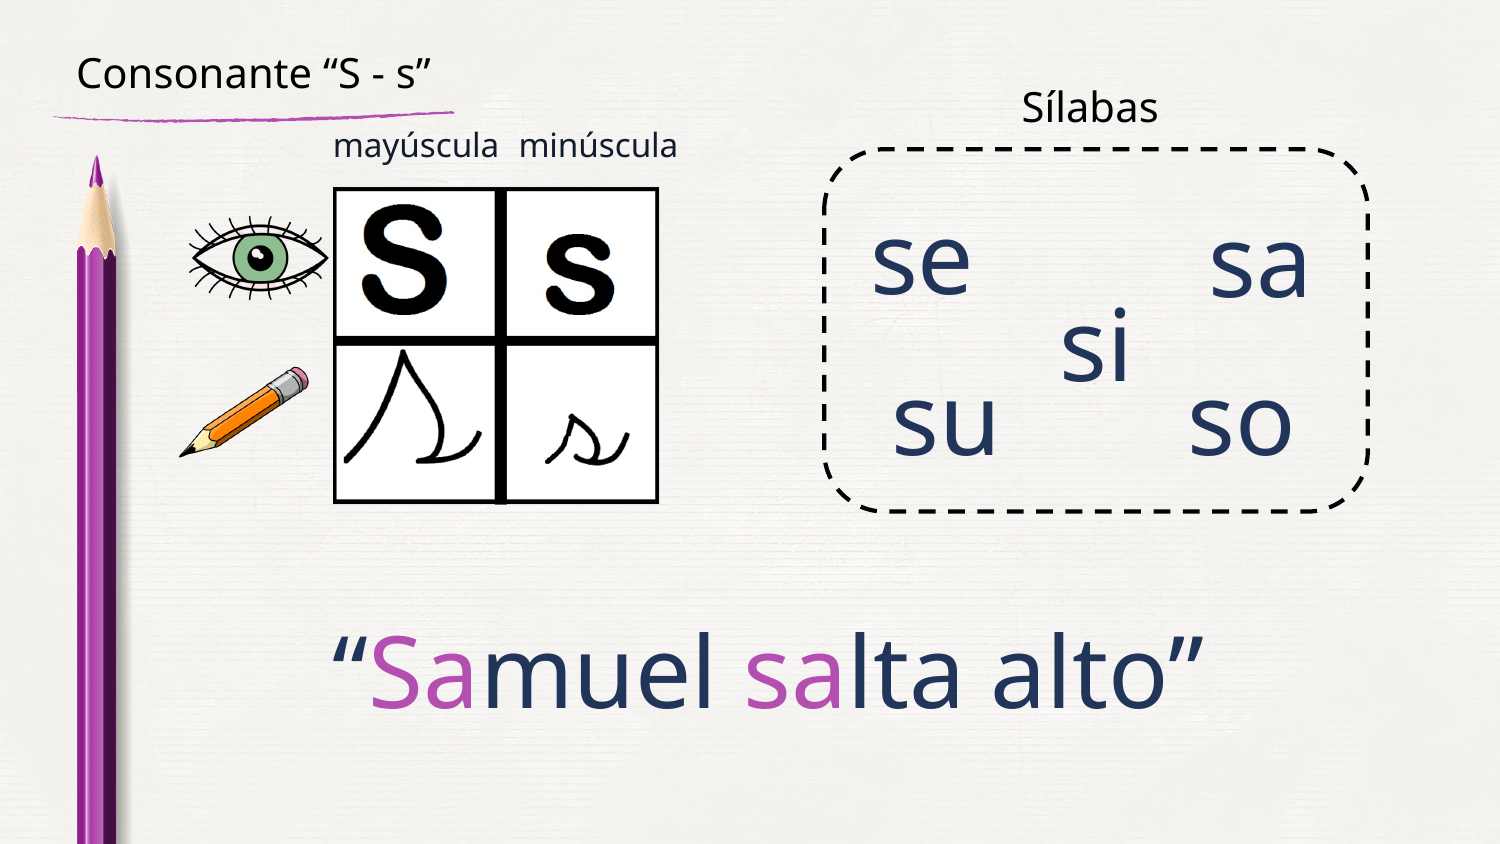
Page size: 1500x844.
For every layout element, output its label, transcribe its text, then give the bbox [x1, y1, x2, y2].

text_box minúscula [518, 124, 703, 191]
text_box Consonante “S - s” [0, 47, 647, 116]
text_box Sílabas [1000, 80, 1181, 149]
text_box [52, 111, 455, 123]
text_box [822, 147, 1370, 514]
picture [0, 0, 1500, 844]
text_box mayúscula [333, 124, 505, 185]
text_box “Samuel salta alto” [333, 580, 1287, 731]
picture [74, 116, 306, 120]
